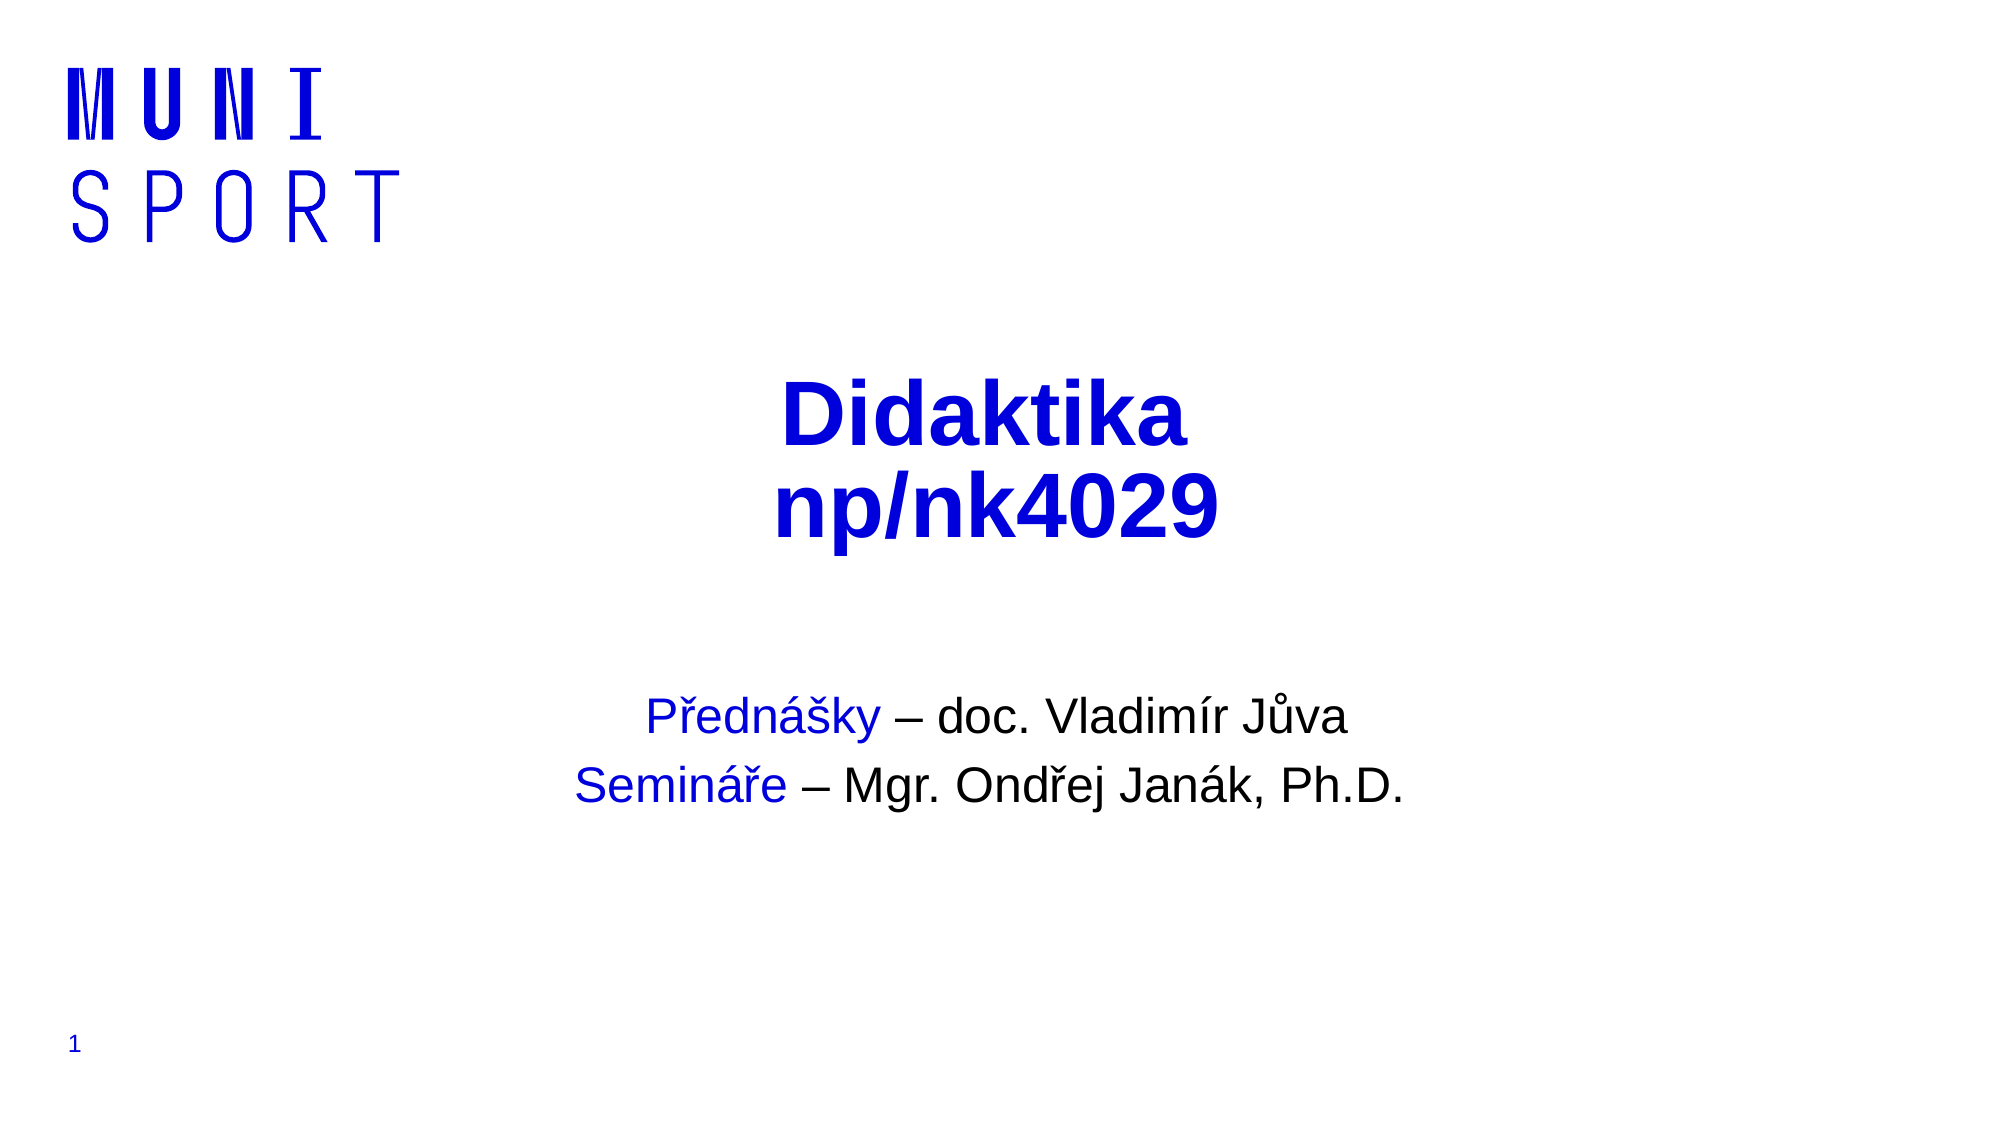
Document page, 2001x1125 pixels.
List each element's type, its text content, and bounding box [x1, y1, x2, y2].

subtitle Přednášky – doc. Vladimír Jůva Semináře – Mgr. Ondřej Janák, Ph.D. [65, 675, 1930, 966]
slide_number 1 [67, 1021, 110, 1063]
title Didaktika np/nk4029 [65, 372, 1930, 538]
